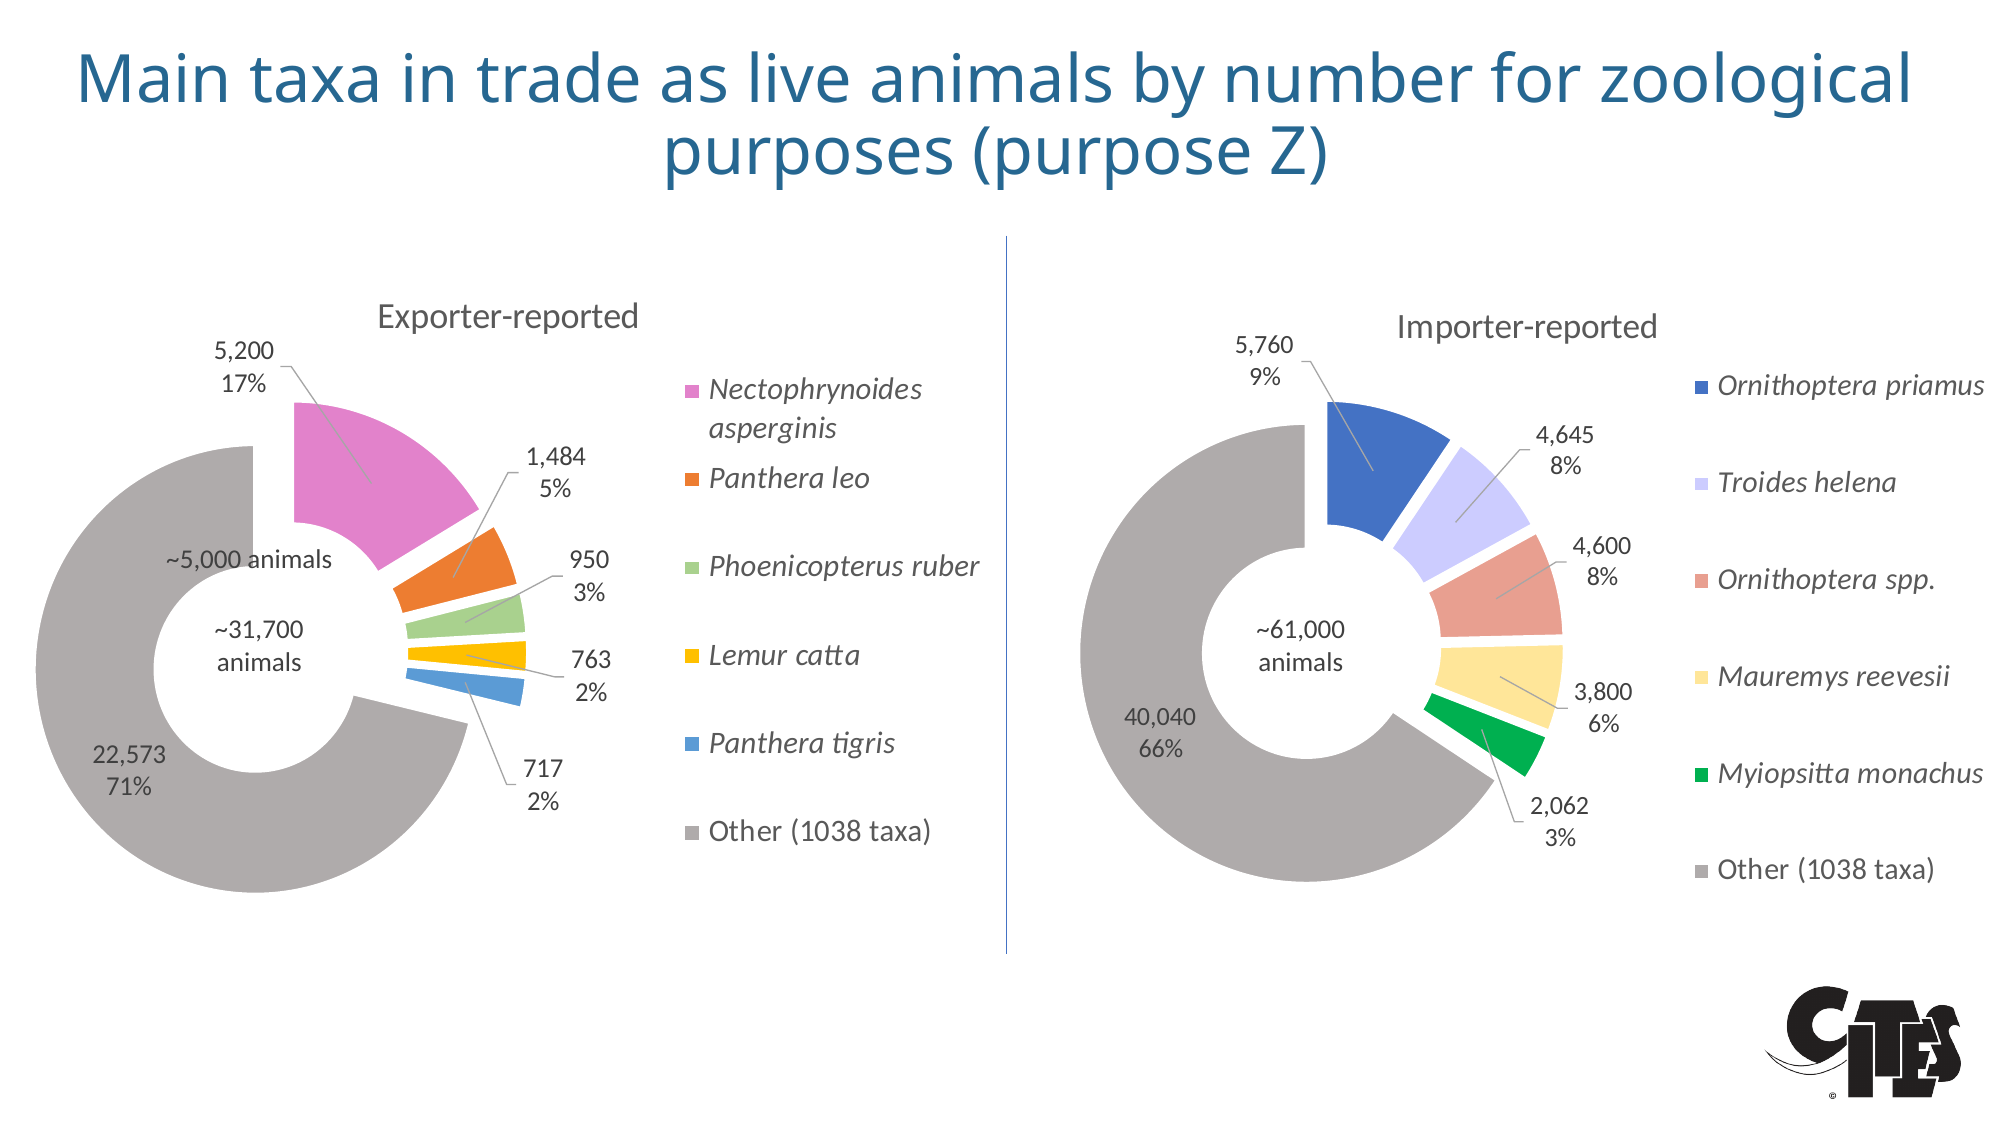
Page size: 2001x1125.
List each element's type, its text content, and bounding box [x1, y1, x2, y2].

picture [0, 289, 1006, 919]
picture [1764, 986, 1961, 1099]
text_box Main taxa in trade as live animals by number for zoological purposes (purpose Z) [31, 37, 1960, 289]
picture [1007, 289, 2000, 919]
